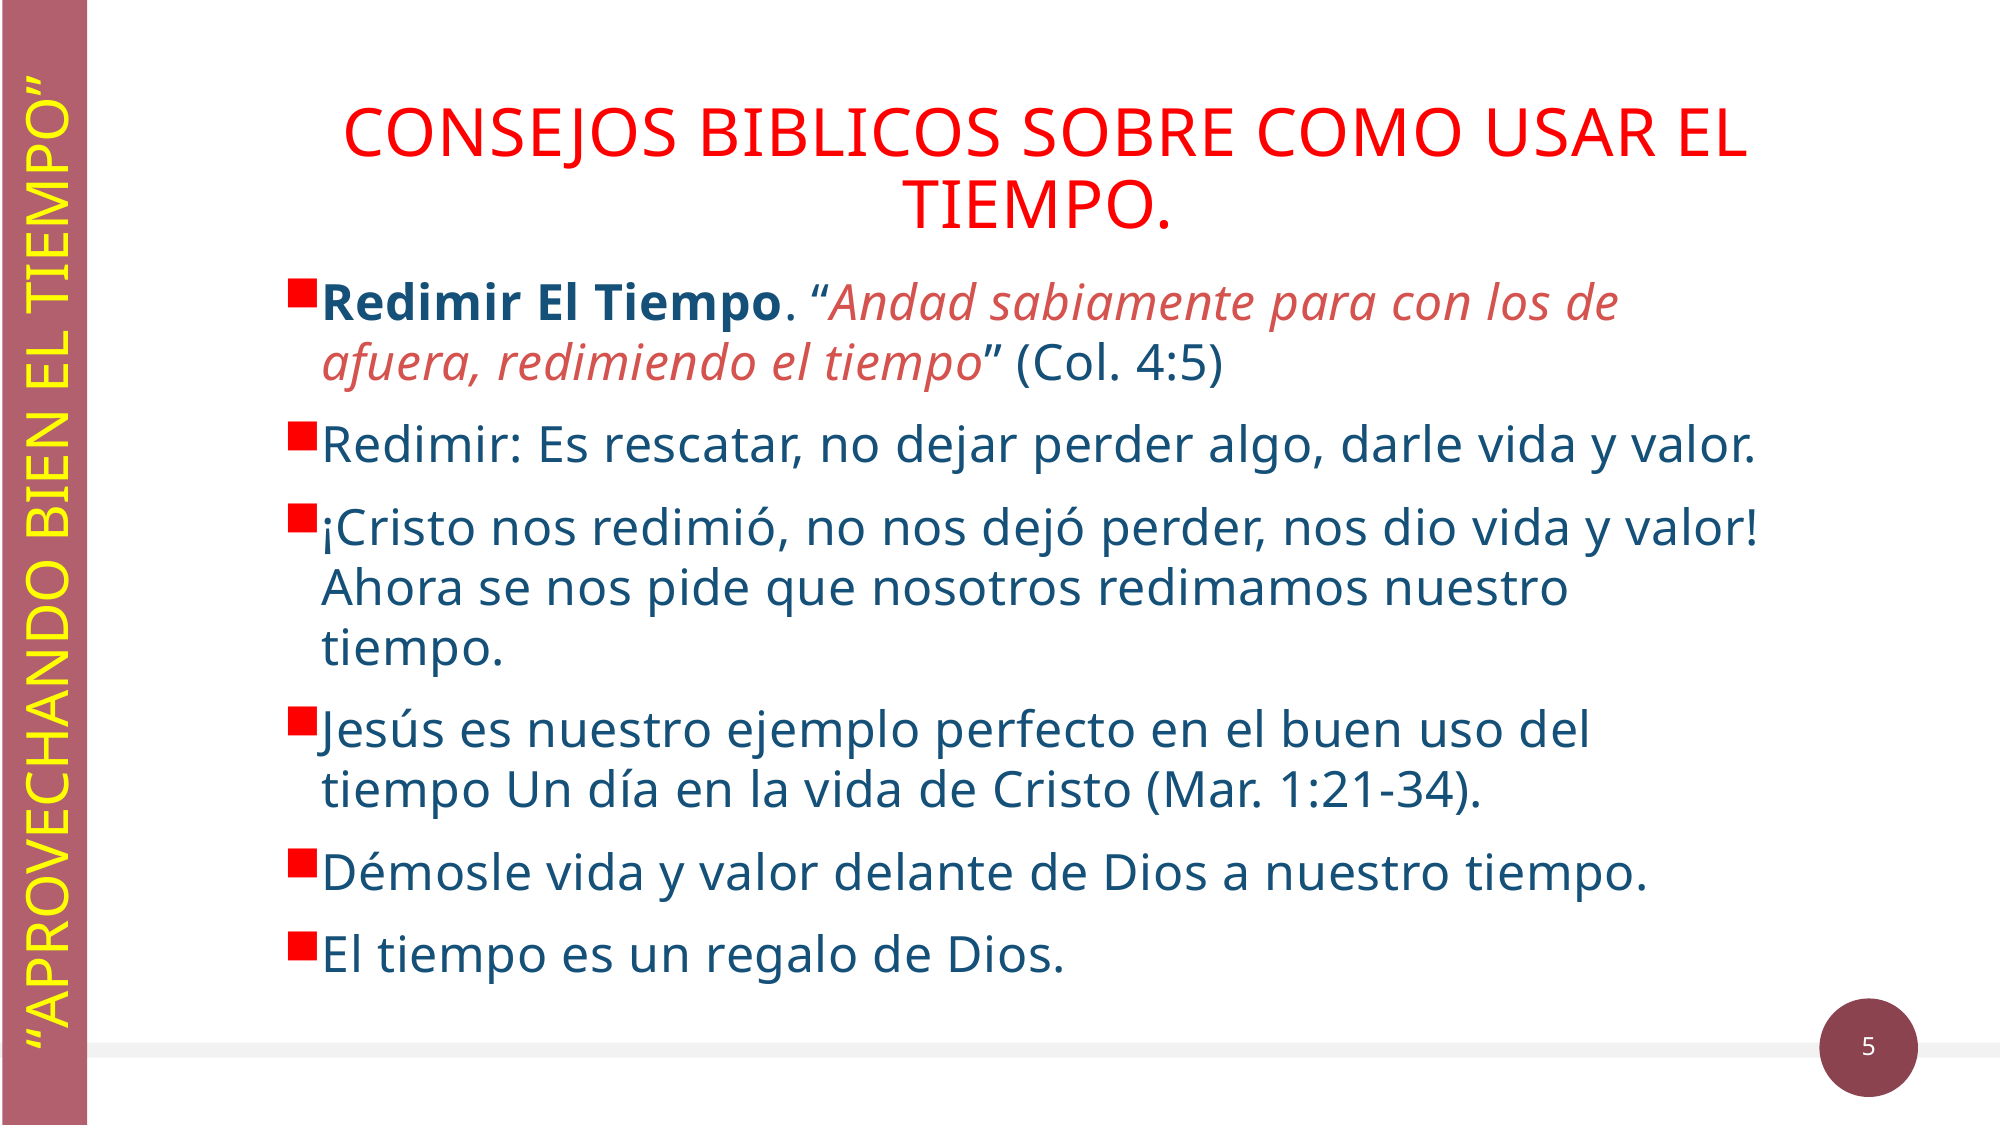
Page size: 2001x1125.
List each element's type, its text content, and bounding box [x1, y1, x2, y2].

title CONSEJOS BIBLICOS SOBRE COMO USAR EL TIEMPO. [231, 91, 1879, 179]
text_box “APROVECHANDO BIEN EL TIEMPO” [2, 0, 88, 1125]
list Redimir El Tiempo. “Andad sabiamente para con los de afuera, redimiendo el tiempo” (Col. 4:5) Redimir: Es rescatar, no dejar perder algo, darle vida y valor. ¡Cristo nos redimió, no nos dejó perder, nos dio vida y valor! Ahora se nos pide que nosotros redimamos nuestro tiempo. Jesús es nuestro ejemplo perfecto en el buen uso del tiempo Un día en la vida de Cristo (Mar. 1:21-34). Démosle vida y valor delante de Dios a nuestro tiempo. El tiempo es un regalo de Dios. [268, 262, 1783, 1013]
